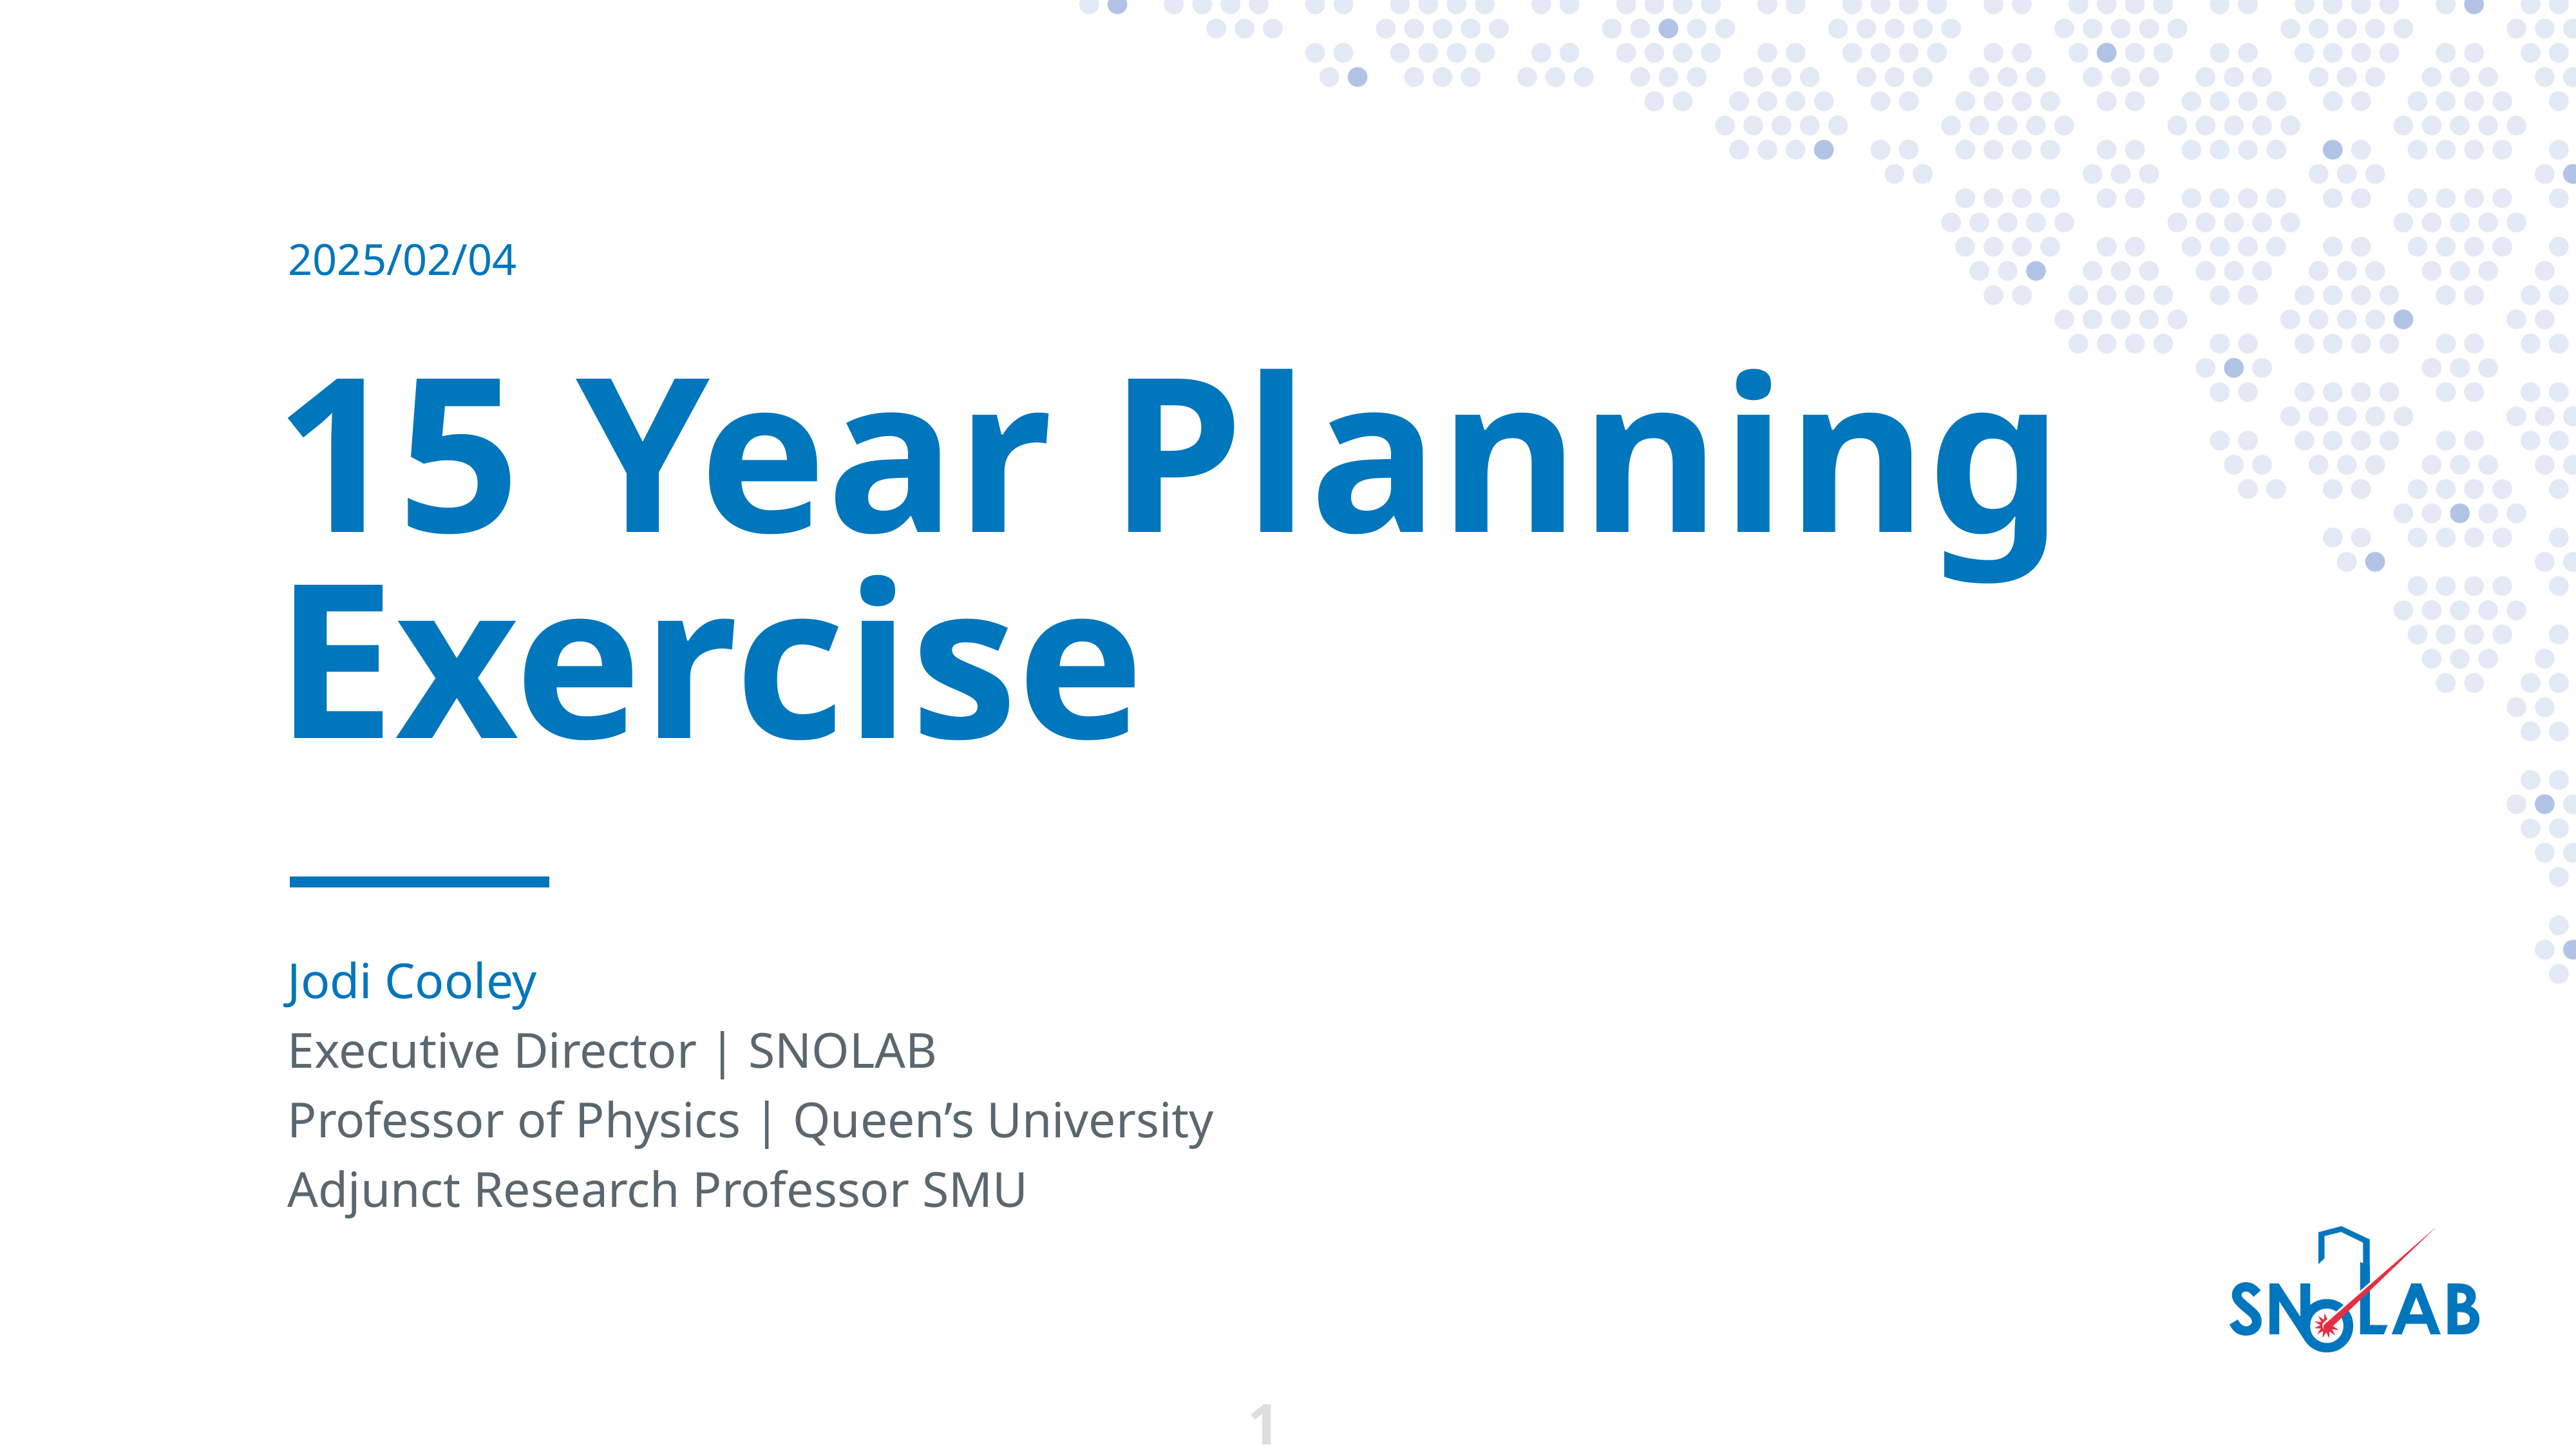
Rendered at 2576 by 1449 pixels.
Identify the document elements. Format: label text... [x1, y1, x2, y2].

slide_number 1 [1208, 1380, 1288, 1449]
picture [0, 0, 2576, 1449]
list 2025/02/04 [280, 221, 1021, 296]
title 15 Year Planning Exercise [267, 359, 2271, 826]
list Jodi Cooley​ Executive Director | SNOLAB​ Professor of Physics | Queen’s University​ Adjunct Research Professor SMU​ [279, 654, 1654, 1449]
